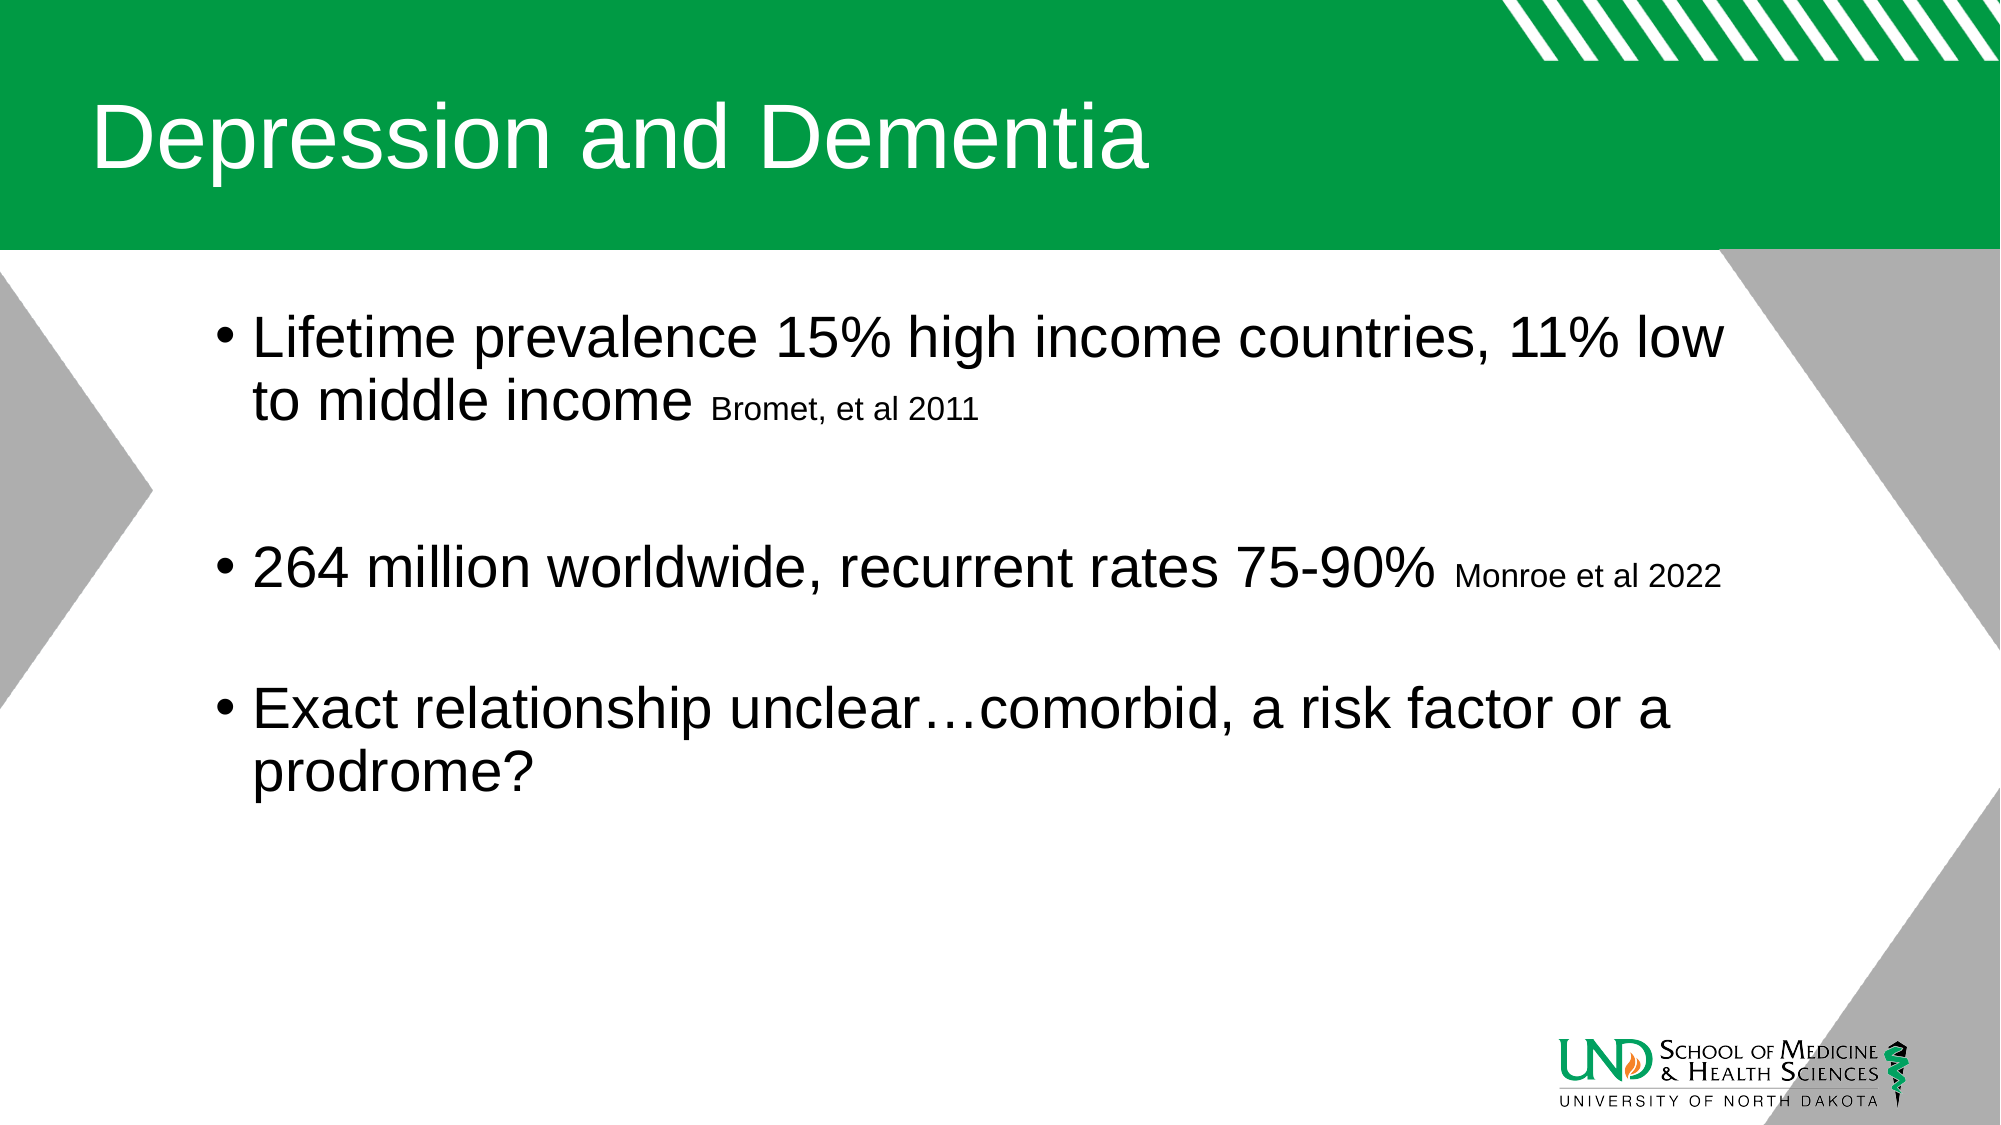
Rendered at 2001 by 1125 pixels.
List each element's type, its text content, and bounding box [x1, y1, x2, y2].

picture [1479, 0, 2000, 61]
picture [0, 249, 153, 725]
picture [1687, 249, 2000, 659]
list Lifetime prevalence 15% high income countries, 11% low to middle income Bromet, et al 2011 264 million worldwide, recurrent rates 75-90% Monroe et al 2022 Exact relationship unclear…comorbid, a risk factor or a prodrome? [200, 299, 1800, 1014]
picture [1558, 725, 2000, 1125]
title Depression and Dementia [75, 45, 1909, 233]
